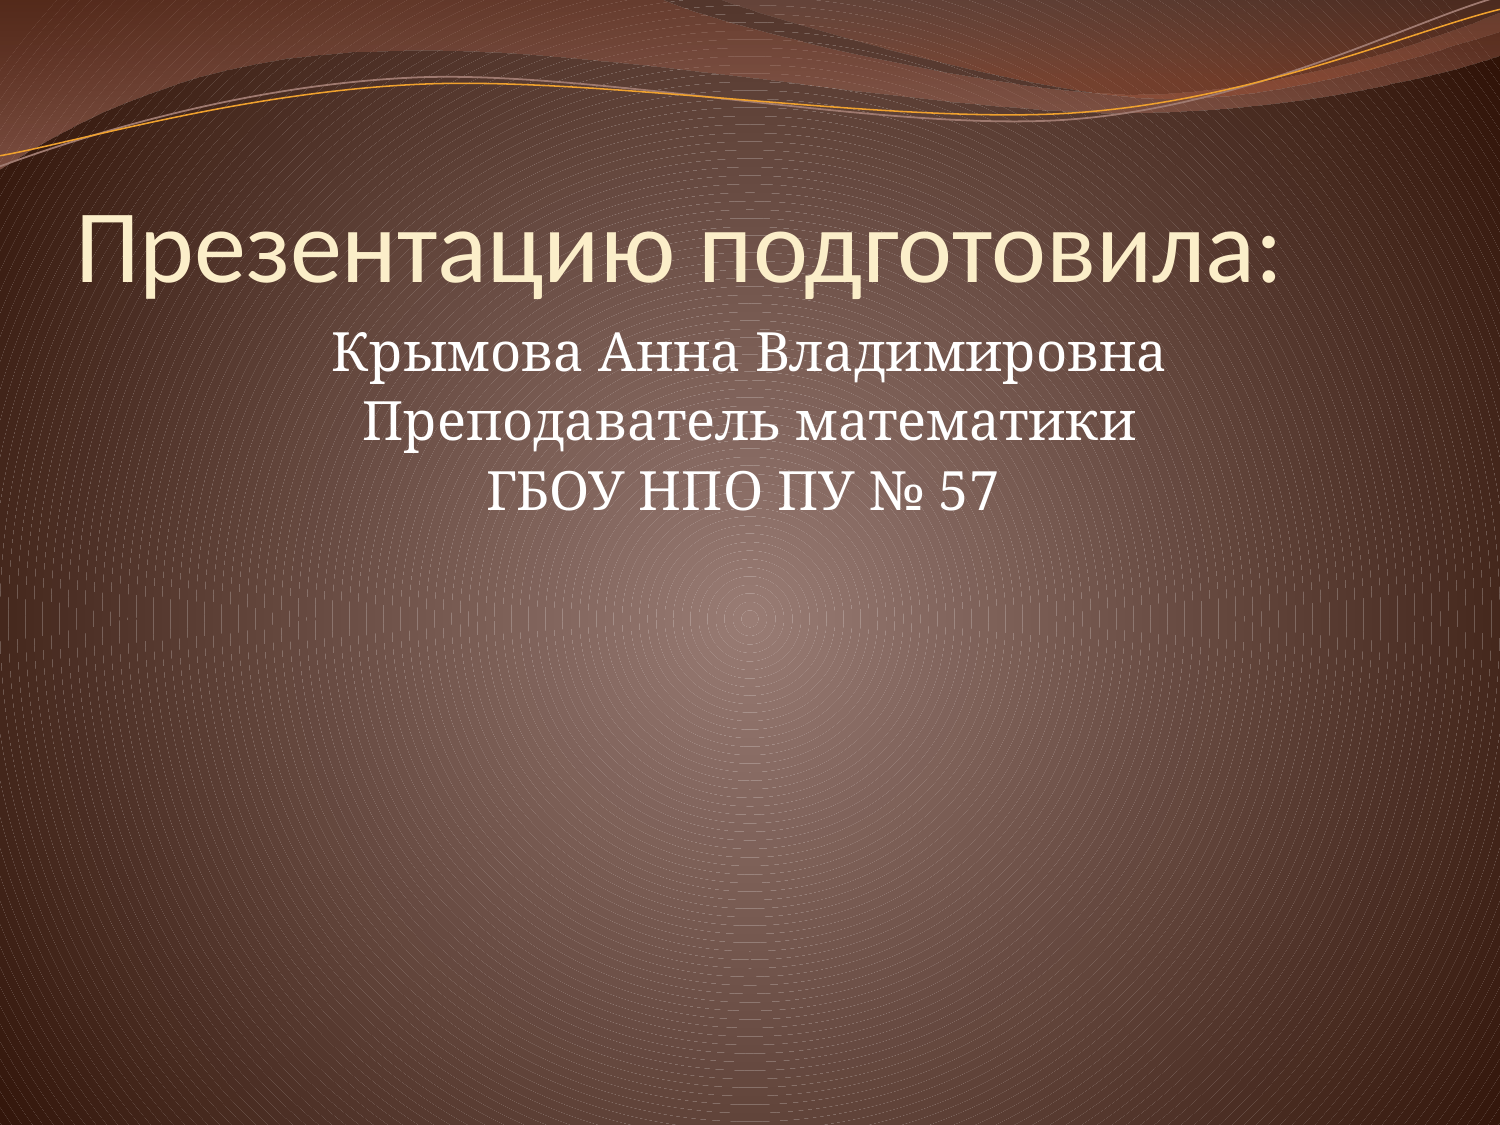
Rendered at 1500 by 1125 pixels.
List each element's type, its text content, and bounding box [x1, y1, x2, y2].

list Крымова Анна Владимировна Преподаватель математики ГБОУ НПО ПУ № 57 [75, 317, 1425, 1038]
title Презентацию подготовила: [75, 115, 1425, 303]
